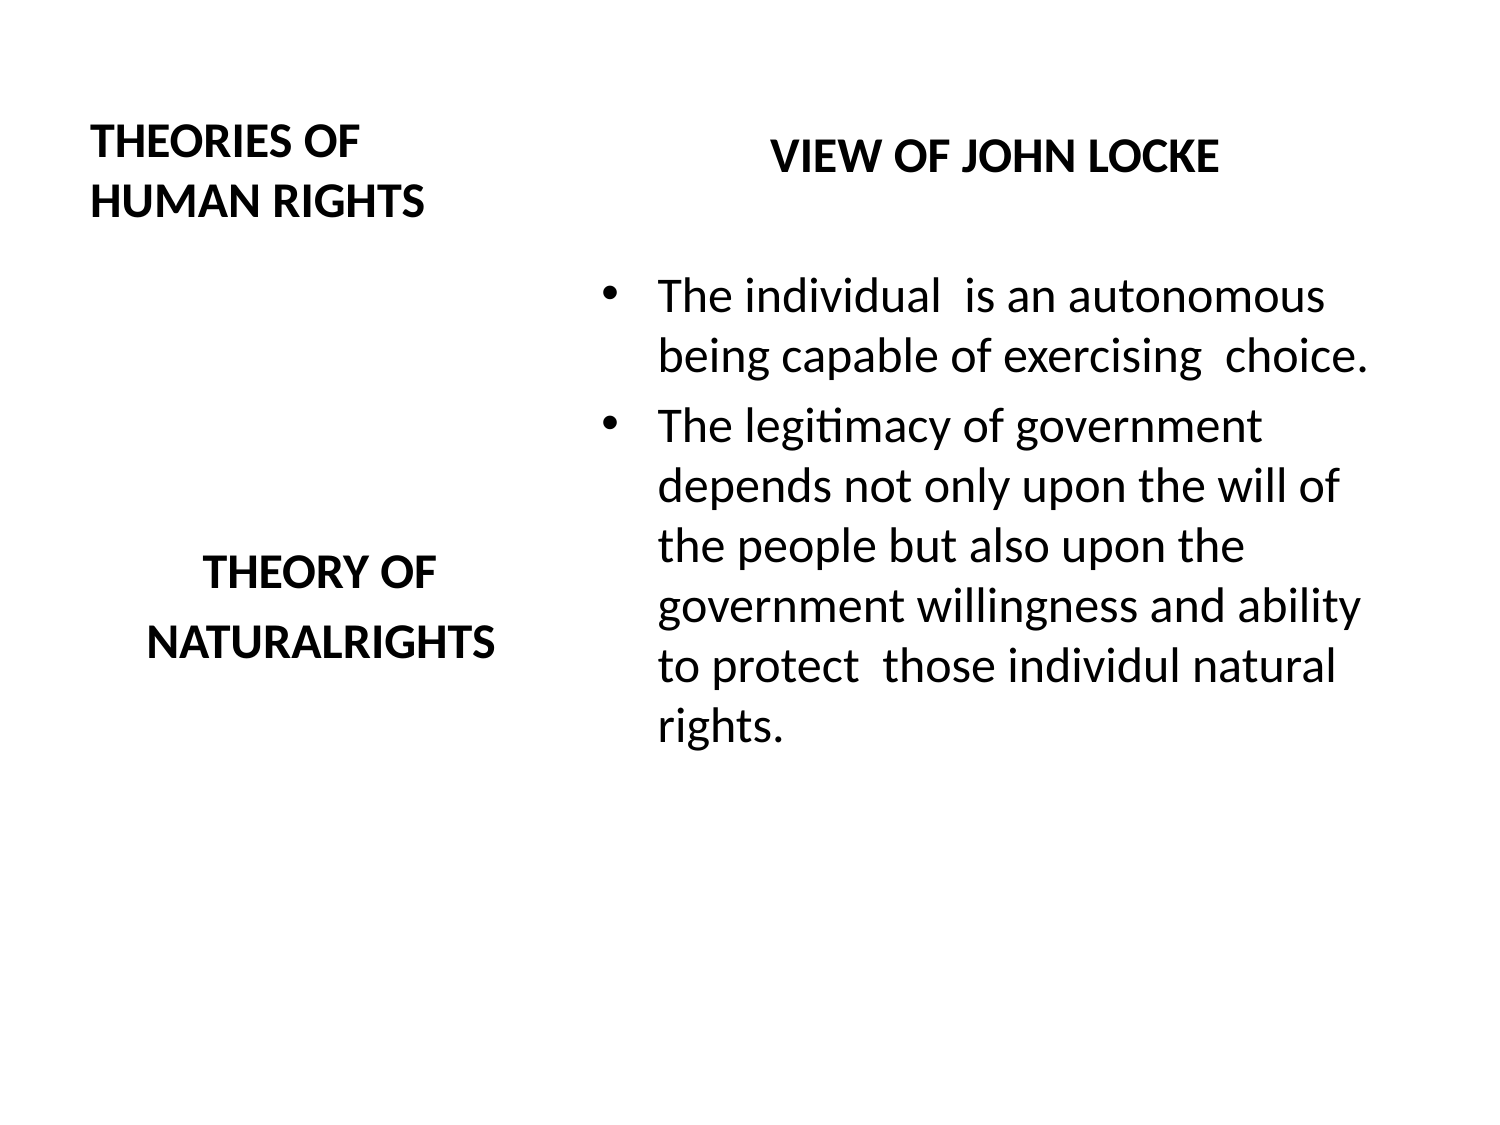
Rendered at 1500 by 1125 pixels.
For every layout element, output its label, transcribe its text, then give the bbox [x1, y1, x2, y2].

title THEORIES OF HUMAN RIGHTS [75, 44, 569, 235]
list VIEW OF JOHN LOCKE The individual is an autonomous being capable of exercising choice. The legitimacy of government depends not only upon the will of the people but also upon the government willingness and ability to protect those individul natural rights. [586, 44, 1425, 1005]
list THEORY OF NATURALRIGHTS [75, 235, 569, 1005]
